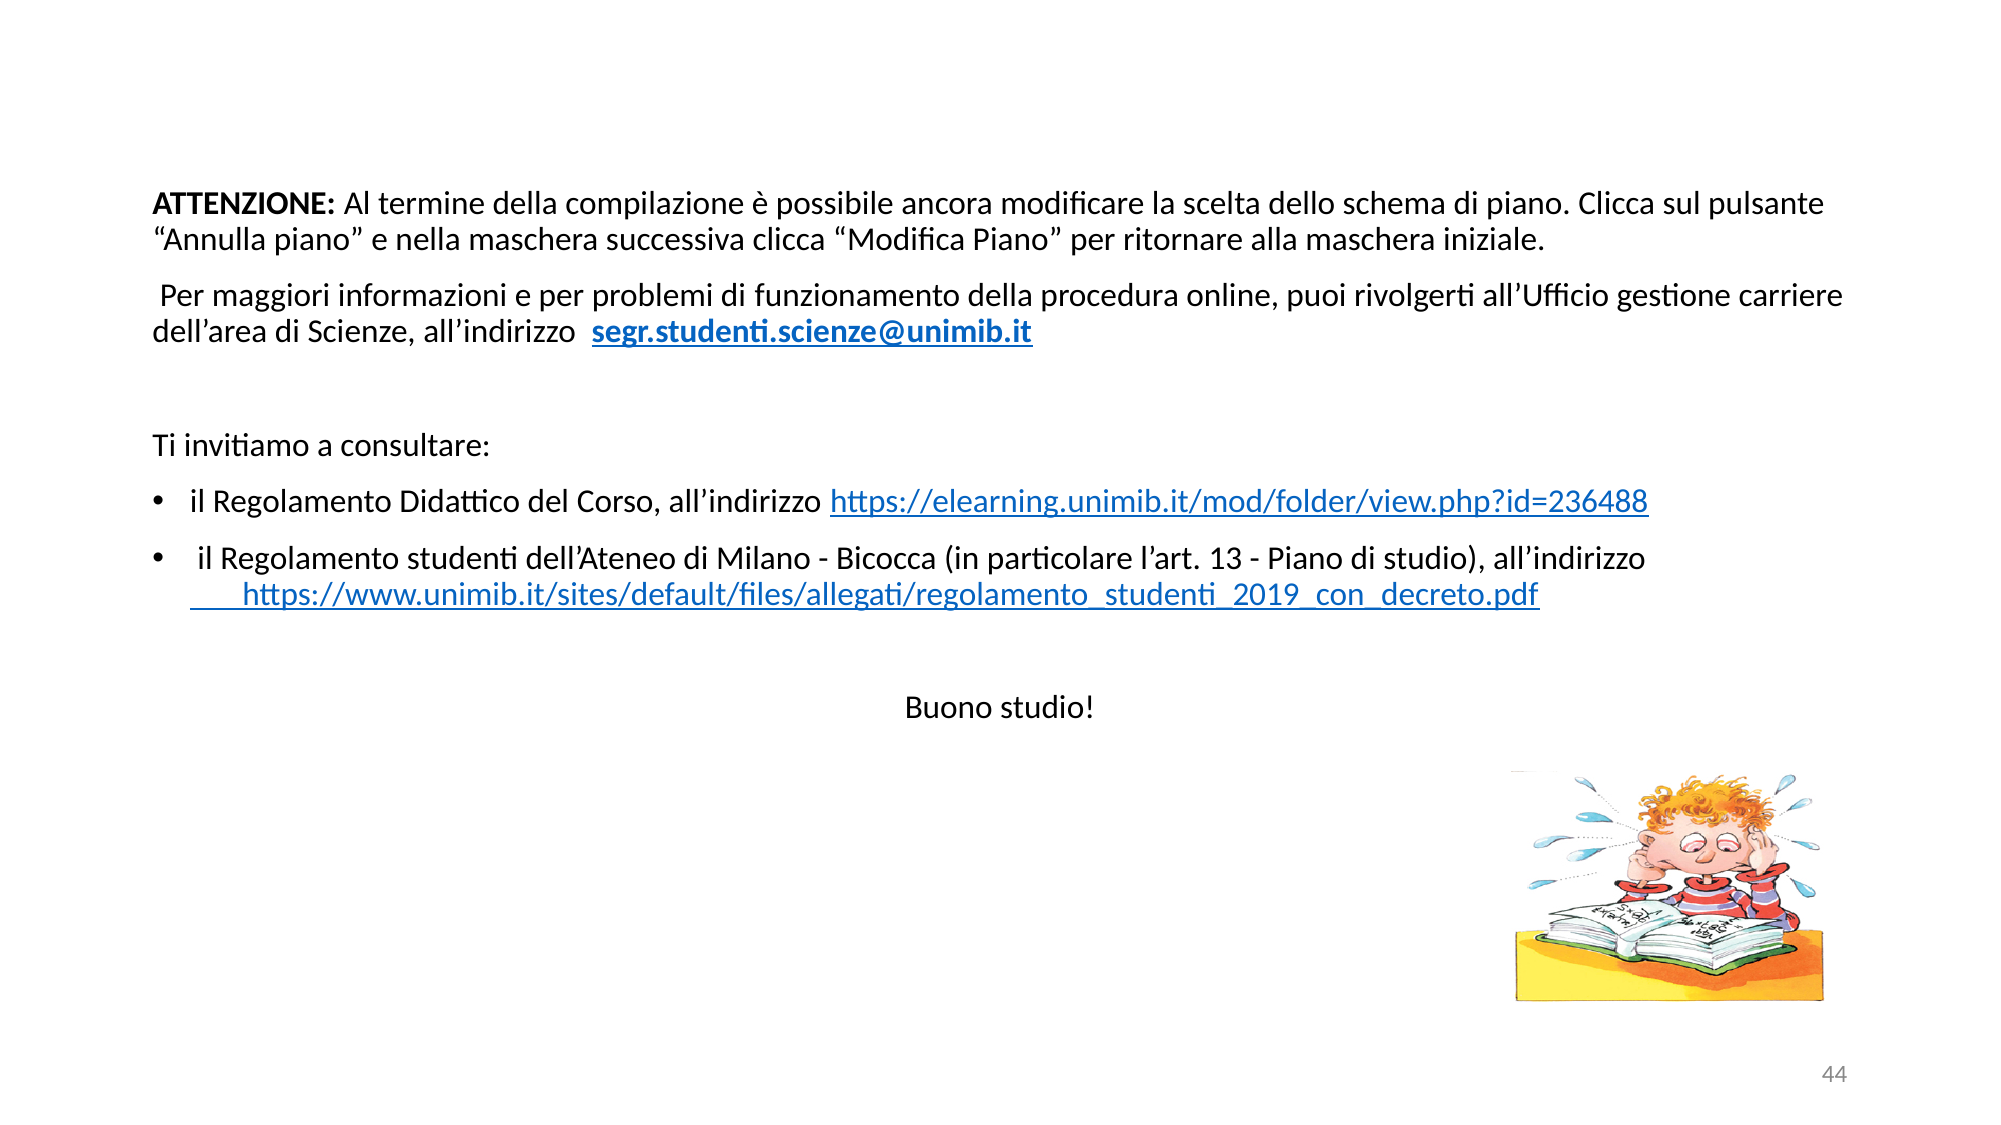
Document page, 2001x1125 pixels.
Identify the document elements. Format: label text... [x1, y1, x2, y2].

list ATTENZIONE: Al termine della compilazione è possibile ancora modificare la scelta dello schema di piano. Clicca sul pulsante “Annulla piano” e nella maschera successiva clicca “Modifica Piano” per ritornare alla maschera iniziale. Per maggiori informazioni e per problemi di funzionamento della procedura online, puoi rivolgerti all’Ufficio gestione carriere dell’area di Scienze, all’indirizzo segr.studenti.scienze@unimib.it Ti invitiamo a consultare: il Regolamento Didattico del Corso, all’indirizzo https://elearning.unimib.it/mod/folder/view.php?id=236488 il Regolamento studenti dell’Ateneo di Milano - Bicocca (in particolare l’art. 13 - Piano di studio), all’indirizzo https://www.unimib.it/sites/default/files/allegati/regolamento_studenti_2019_con_decreto.pdf Buono studio! [137, 178, 1863, 1014]
picture [1511, 771, 1829, 1003]
slide_number ‹#› [1412, 1042, 1863, 1103]
